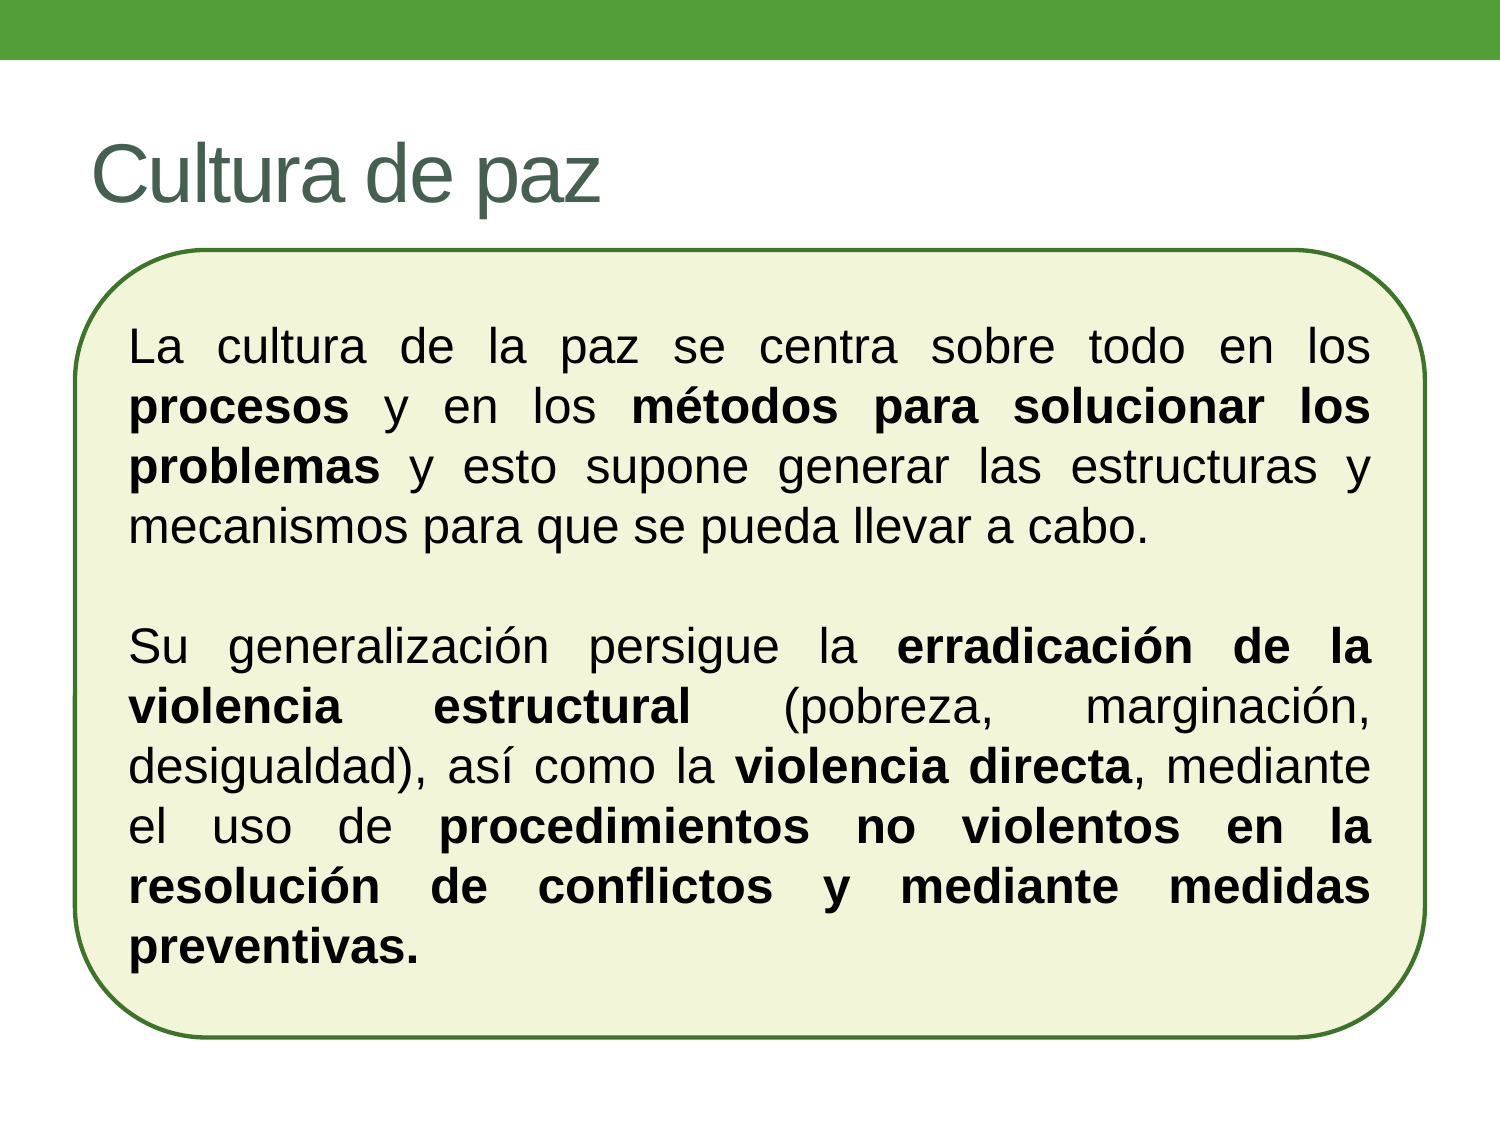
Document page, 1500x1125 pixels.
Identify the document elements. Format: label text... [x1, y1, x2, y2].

text_box La cultura de la paz se centra sobre todo en los procesos y en los métodos para solucionar los problemas y esto supone generar las estructuras y mecanismos para que se pueda llevar a cabo. Su generalización persigue la erradicación de la violencia estructural (pobreza, marginación, desigualdad), así como la violencia directa, mediante el uso de procedimientos no violentos en la resolución de conflictos y mediante medidas preventivas. [72, 247, 1428, 1040]
title Cultura de paz [75, 87, 1425, 250]
